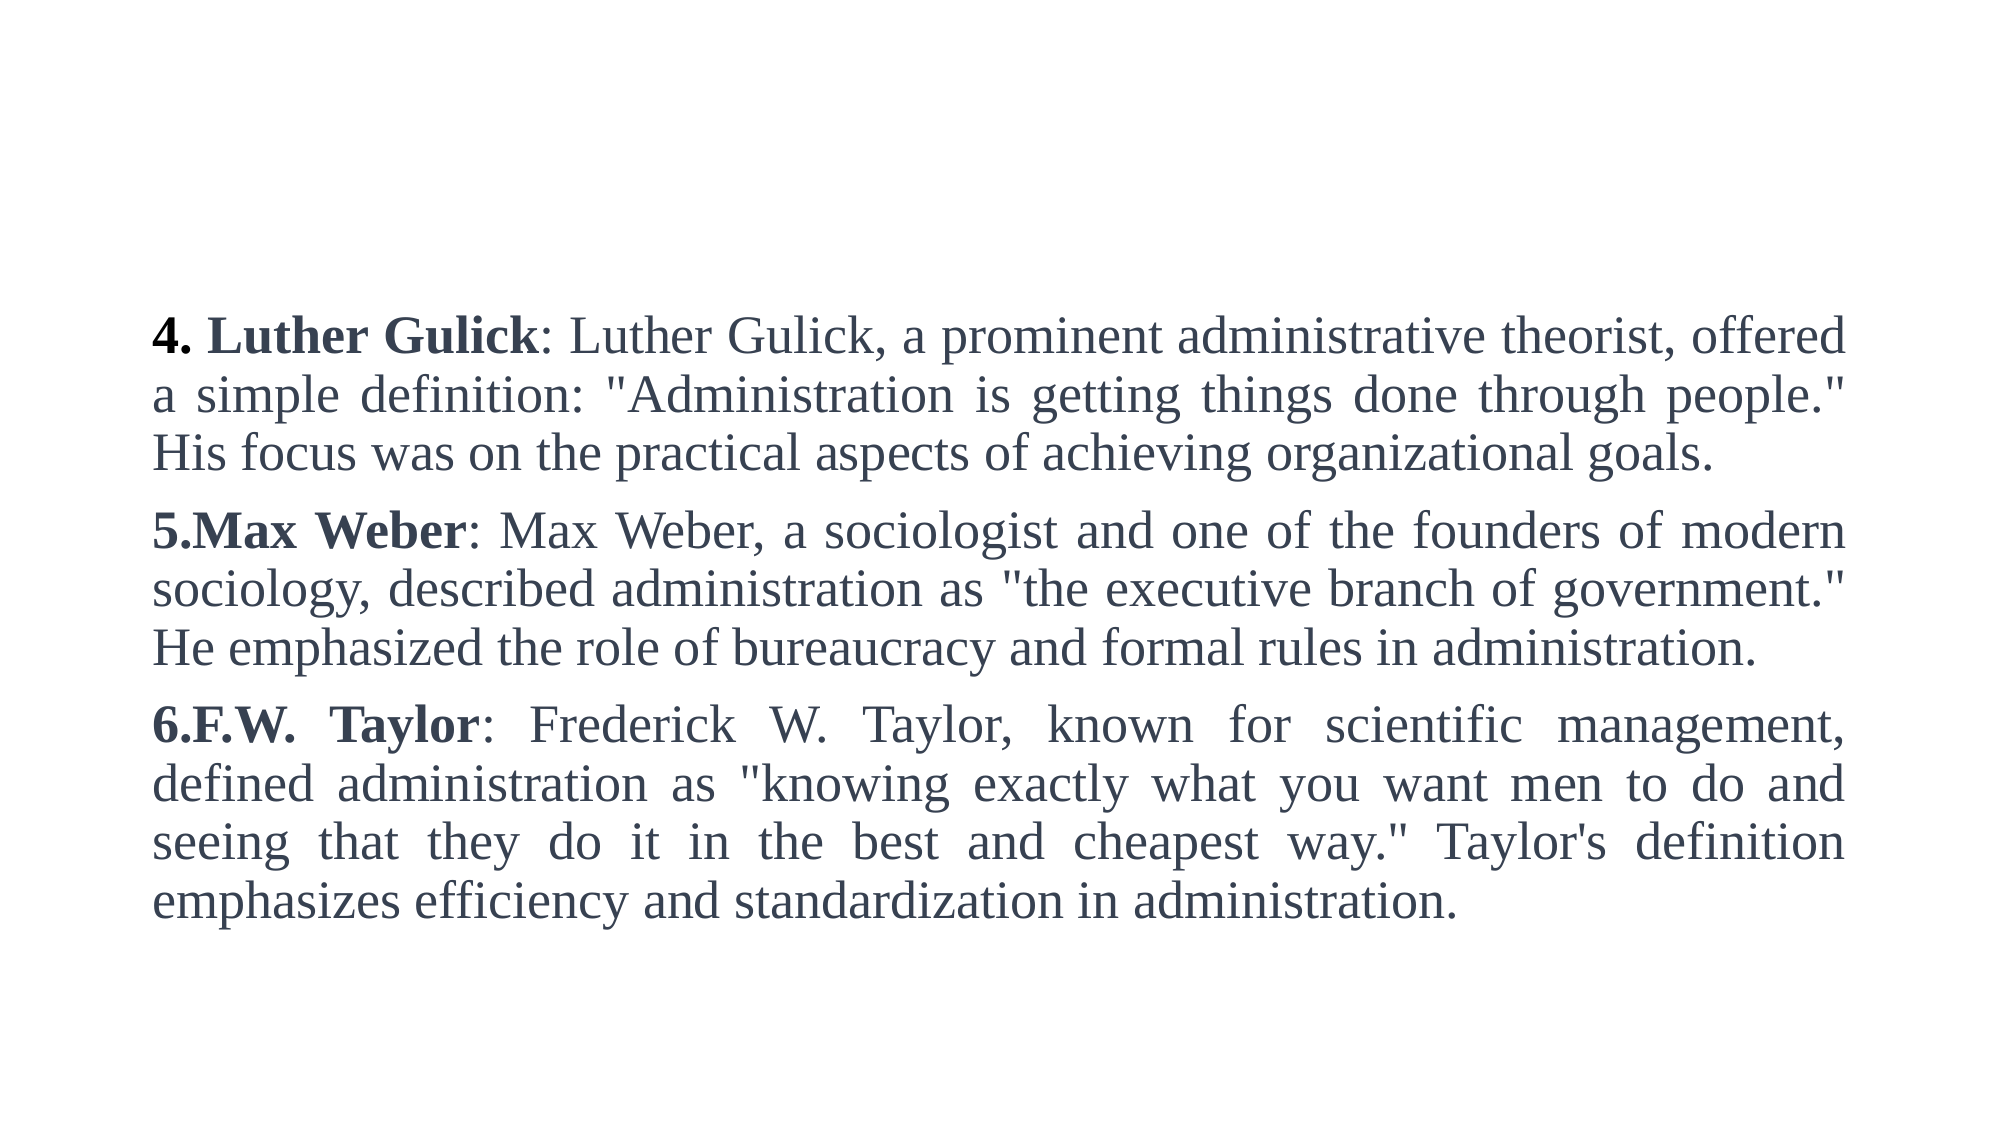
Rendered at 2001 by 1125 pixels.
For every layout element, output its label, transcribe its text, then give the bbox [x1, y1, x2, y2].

list 4. Luther Gulick: Luther Gulick, a prominent administrative theorist, offered a simple definition: "Administration is getting things done through people." His focus was on the practical aspects of achieving organizational goals. 5.Max Weber: Max Weber, a sociologist and one of the founders of modern sociology, described administration as "the executive branch of government." He emphasized the role of bureaucracy and formal rules in administration. 6.F.W. Taylor: Frederick W. Taylor, known for scientific management, defined administration as "knowing exactly what you want men to do and seeing that they do it in the best and cheapest way." Taylor's definition emphasizes efficiency and standardization in administration. [137, 299, 1863, 1014]
